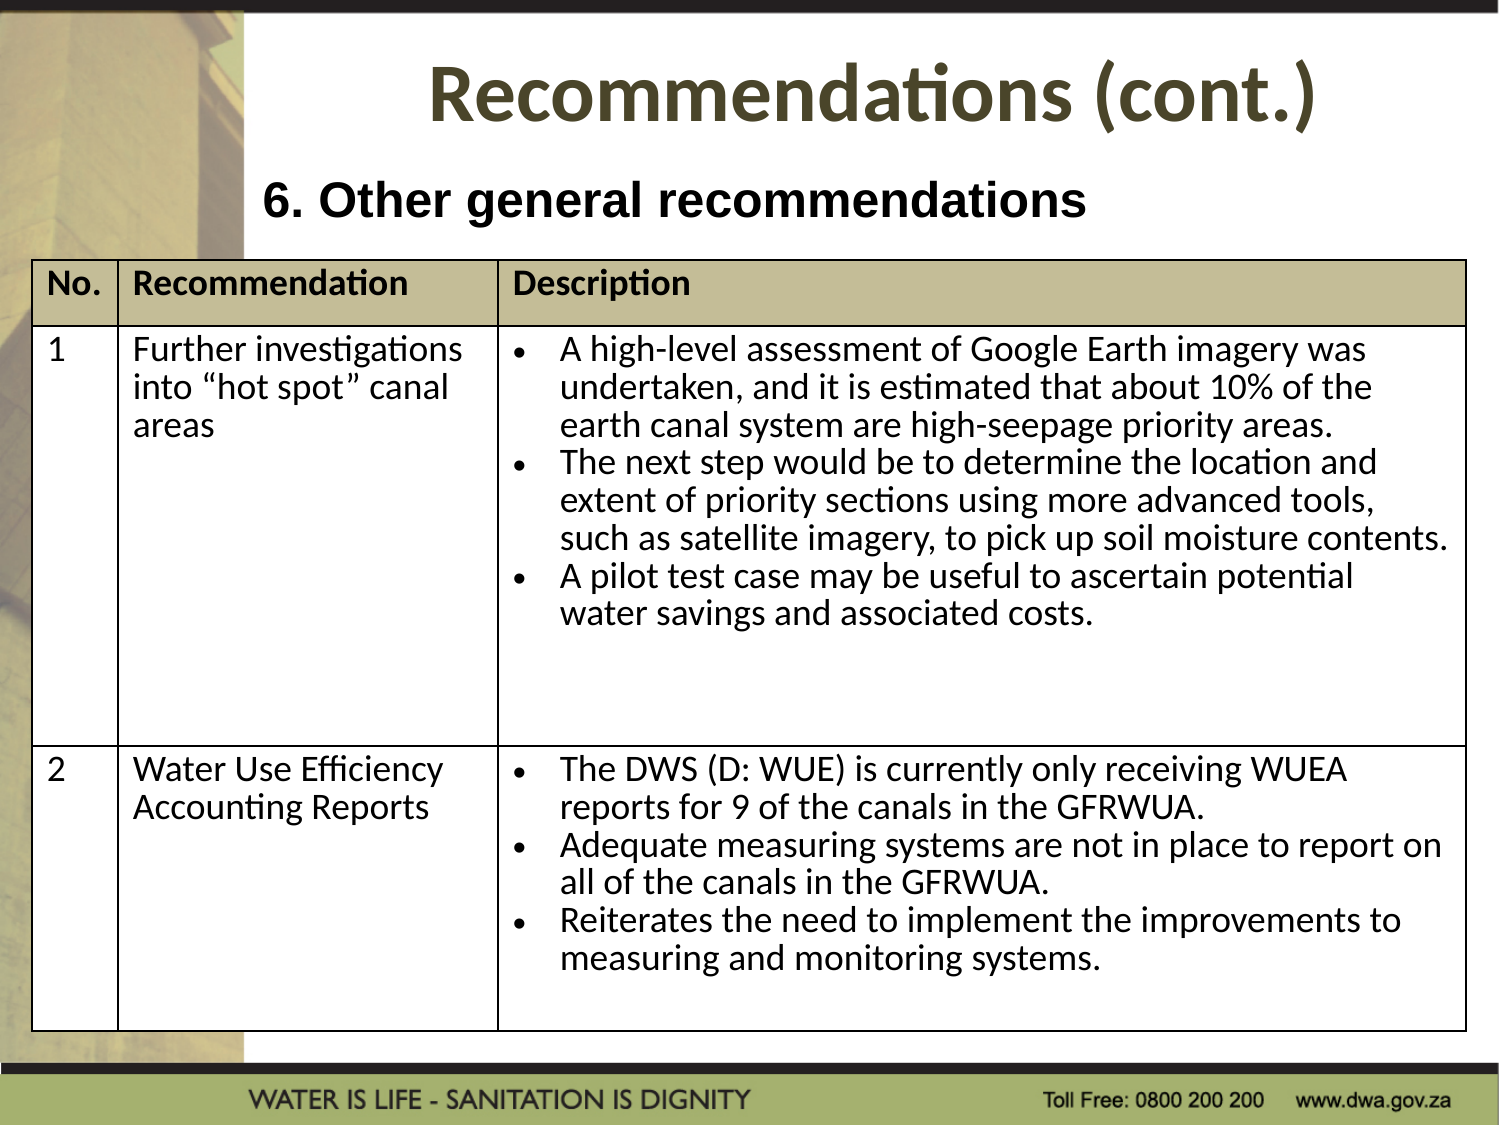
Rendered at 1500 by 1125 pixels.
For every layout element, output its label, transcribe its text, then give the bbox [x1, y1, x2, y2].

title Recommendations (cont.) [282, 30, 1466, 159]
table_cell 1 [33, 327, 117, 745]
table_cell 2 [33, 747, 117, 1030]
table_cell Further investigations into “hot spot” canal areas [119, 327, 497, 745]
text_box 6. Other general recommendations [247, 159, 1466, 235]
table_cell A high-level assessment of Google Earth imagery was undertaken, and it is estimated that about 10% of the earth canal system are high-seepage priority areas. The next step would be to determine the location and extent of priority sections using more advanced tools, such as satellite imagery, to pick up soil moisture contents. A pilot test case may be useful to ascertain potential water savings and associated costs. [499, 327, 1465, 745]
table_header No. [33, 261, 117, 325]
picture [0, 0, 1500, 1125]
table_header Description [499, 261, 1465, 325]
table_cell Water Use Efficiency Accounting Reports [119, 747, 497, 1030]
table_cell The DWS (D: WUE) is currently only receiving WUEA reports for 9 of the canals in the GFRWUA. Adequate measuring systems are not in place to report on all of the canals in the GFRWUA. Reiterates the need to implement the improvements to measuring and monitoring systems. [499, 747, 1465, 1030]
table_header Recommendation [119, 261, 497, 325]
